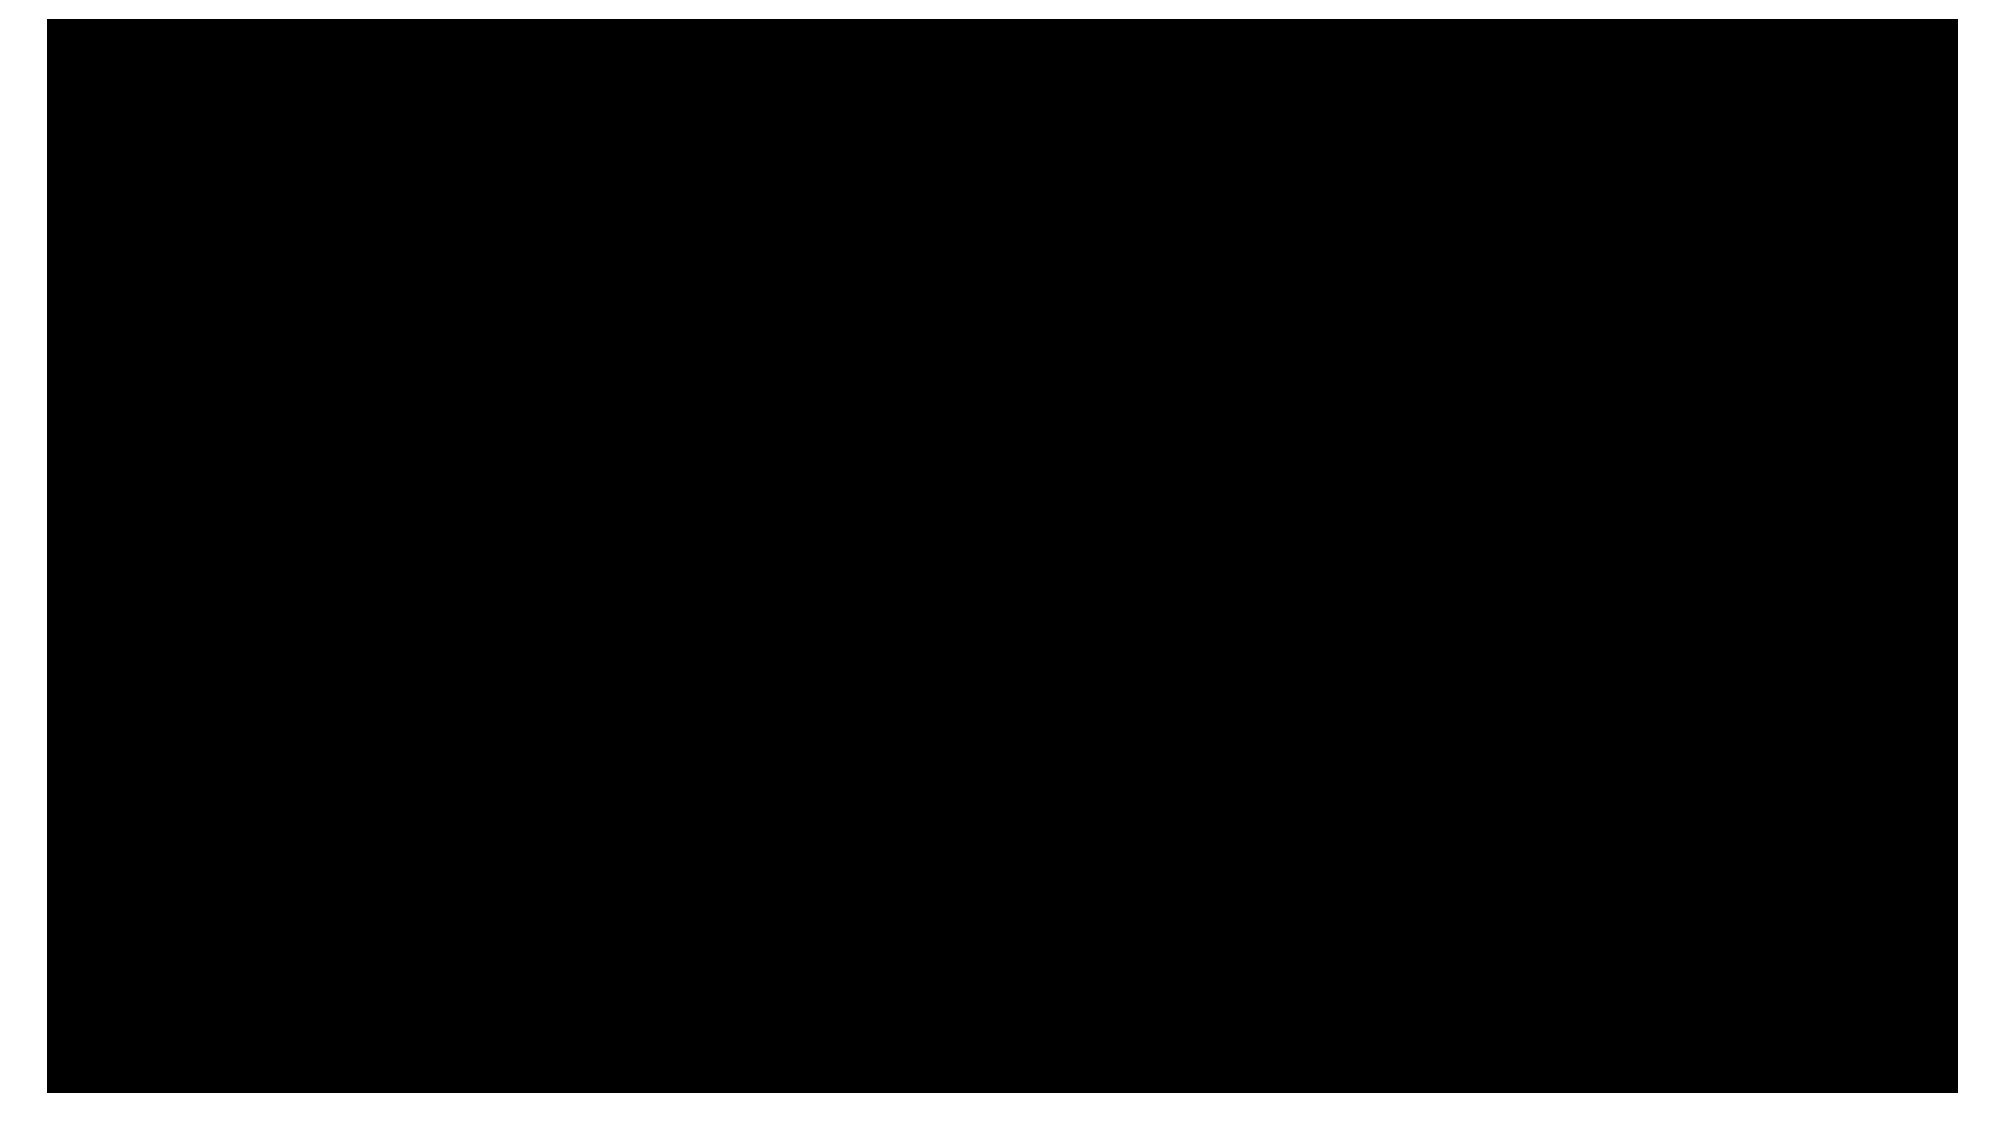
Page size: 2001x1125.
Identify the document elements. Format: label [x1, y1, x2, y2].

list [46, 18, 1959, 1094]
